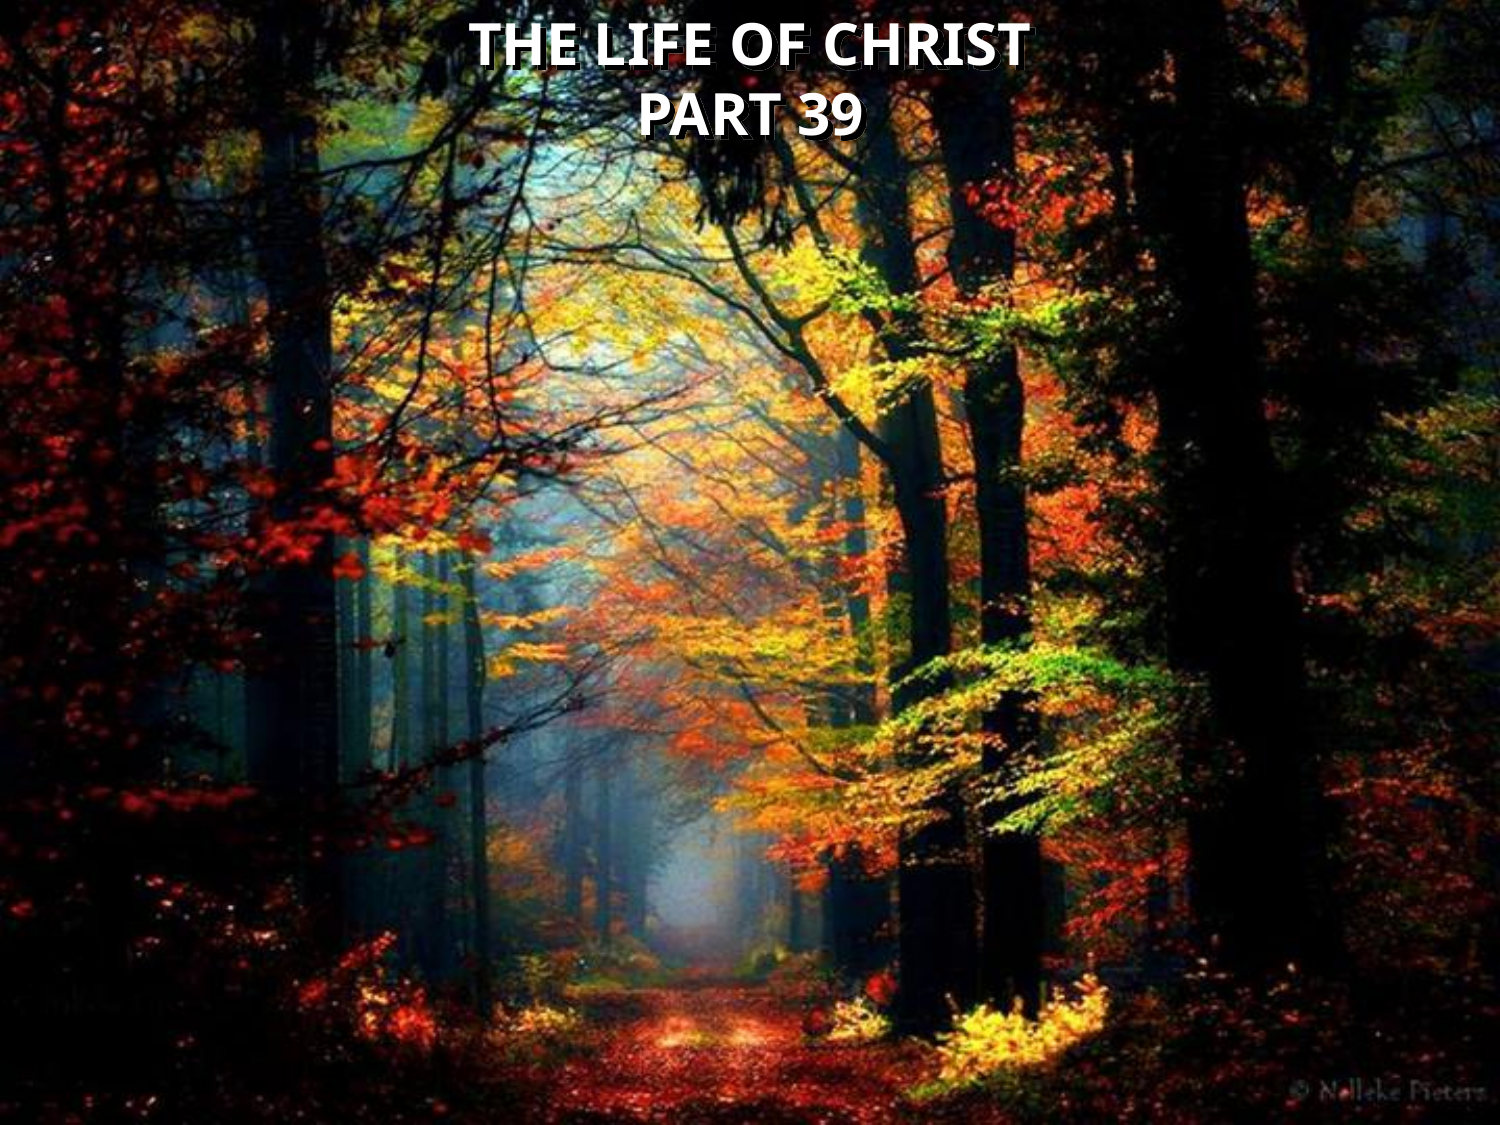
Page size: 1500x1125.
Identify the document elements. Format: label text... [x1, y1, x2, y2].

picture [0, 155, 1500, 1125]
text_box THE LIFE OF CHRIST PART 39 [0, 0, 1500, 155]
